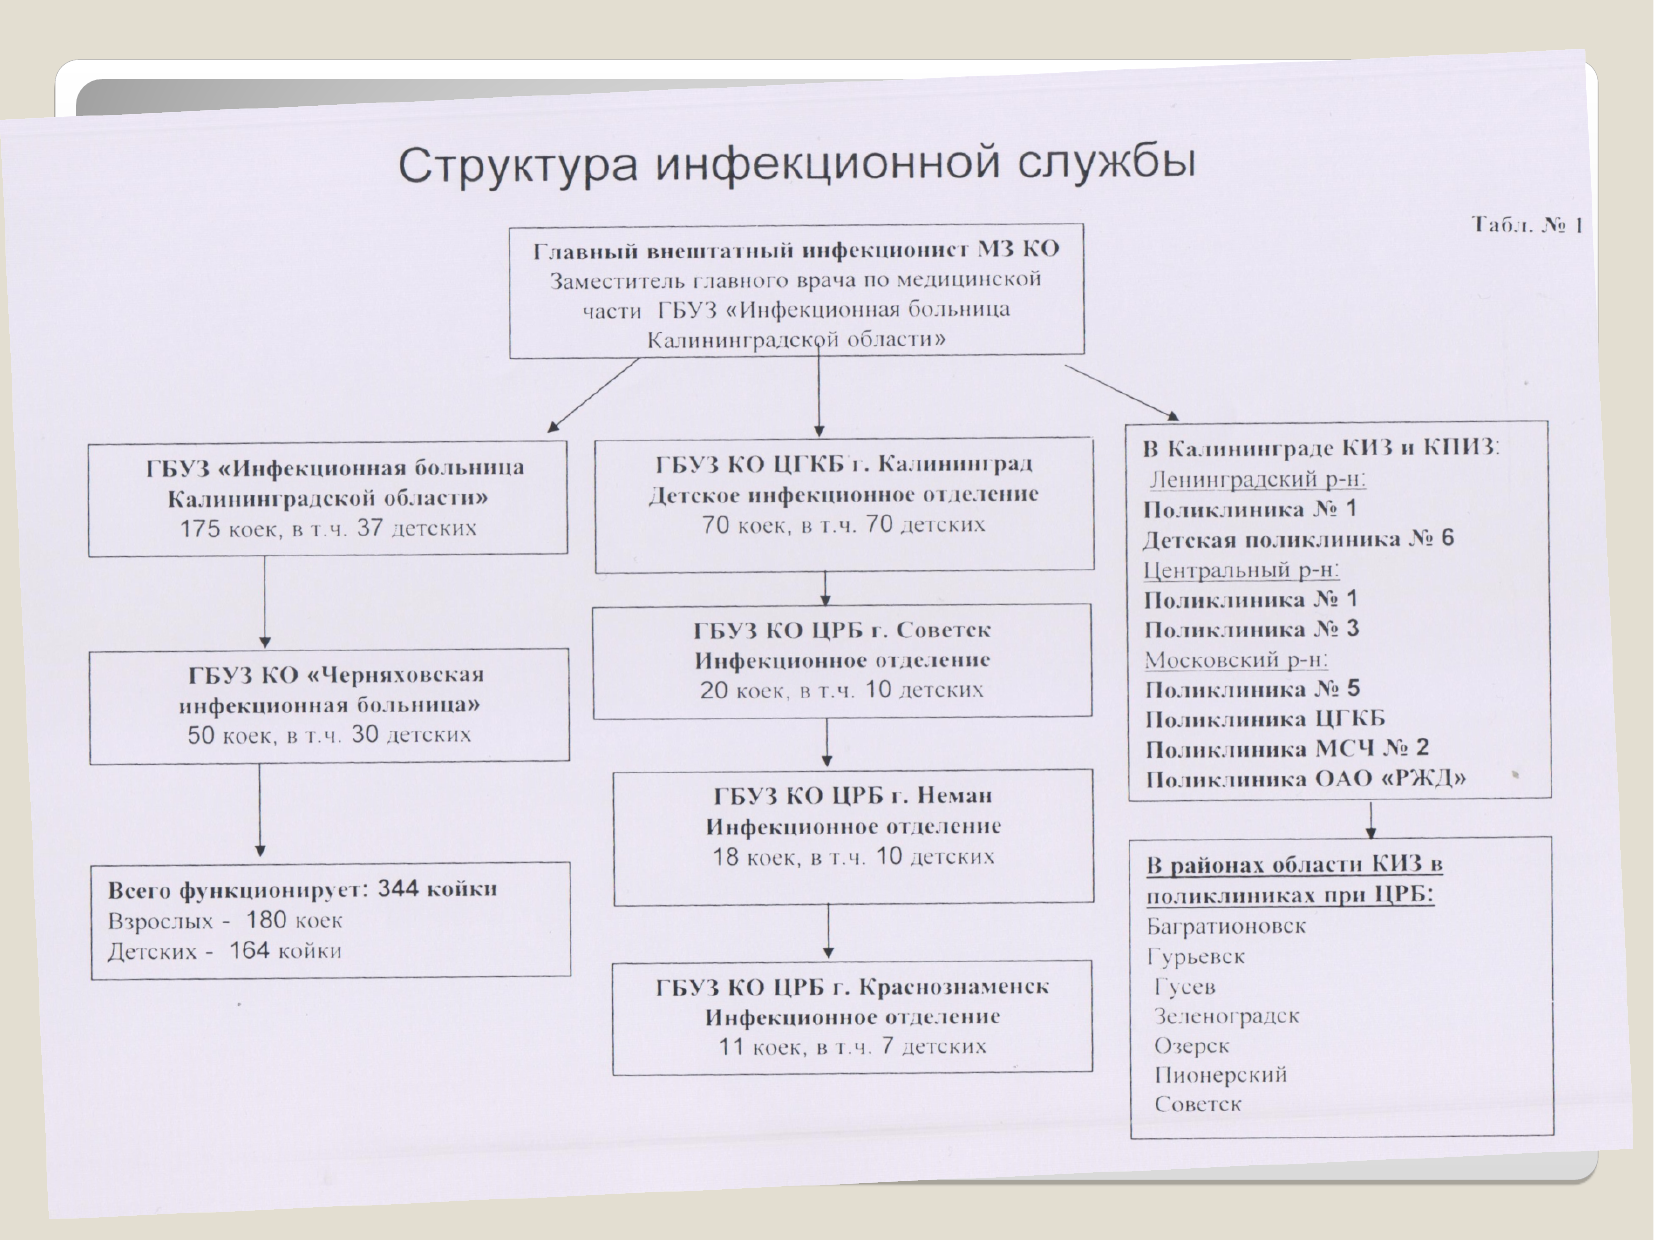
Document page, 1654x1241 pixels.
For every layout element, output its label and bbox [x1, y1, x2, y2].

picture [1, 50, 1633, 1184]
text_box [0, 1149, 1647, 1222]
